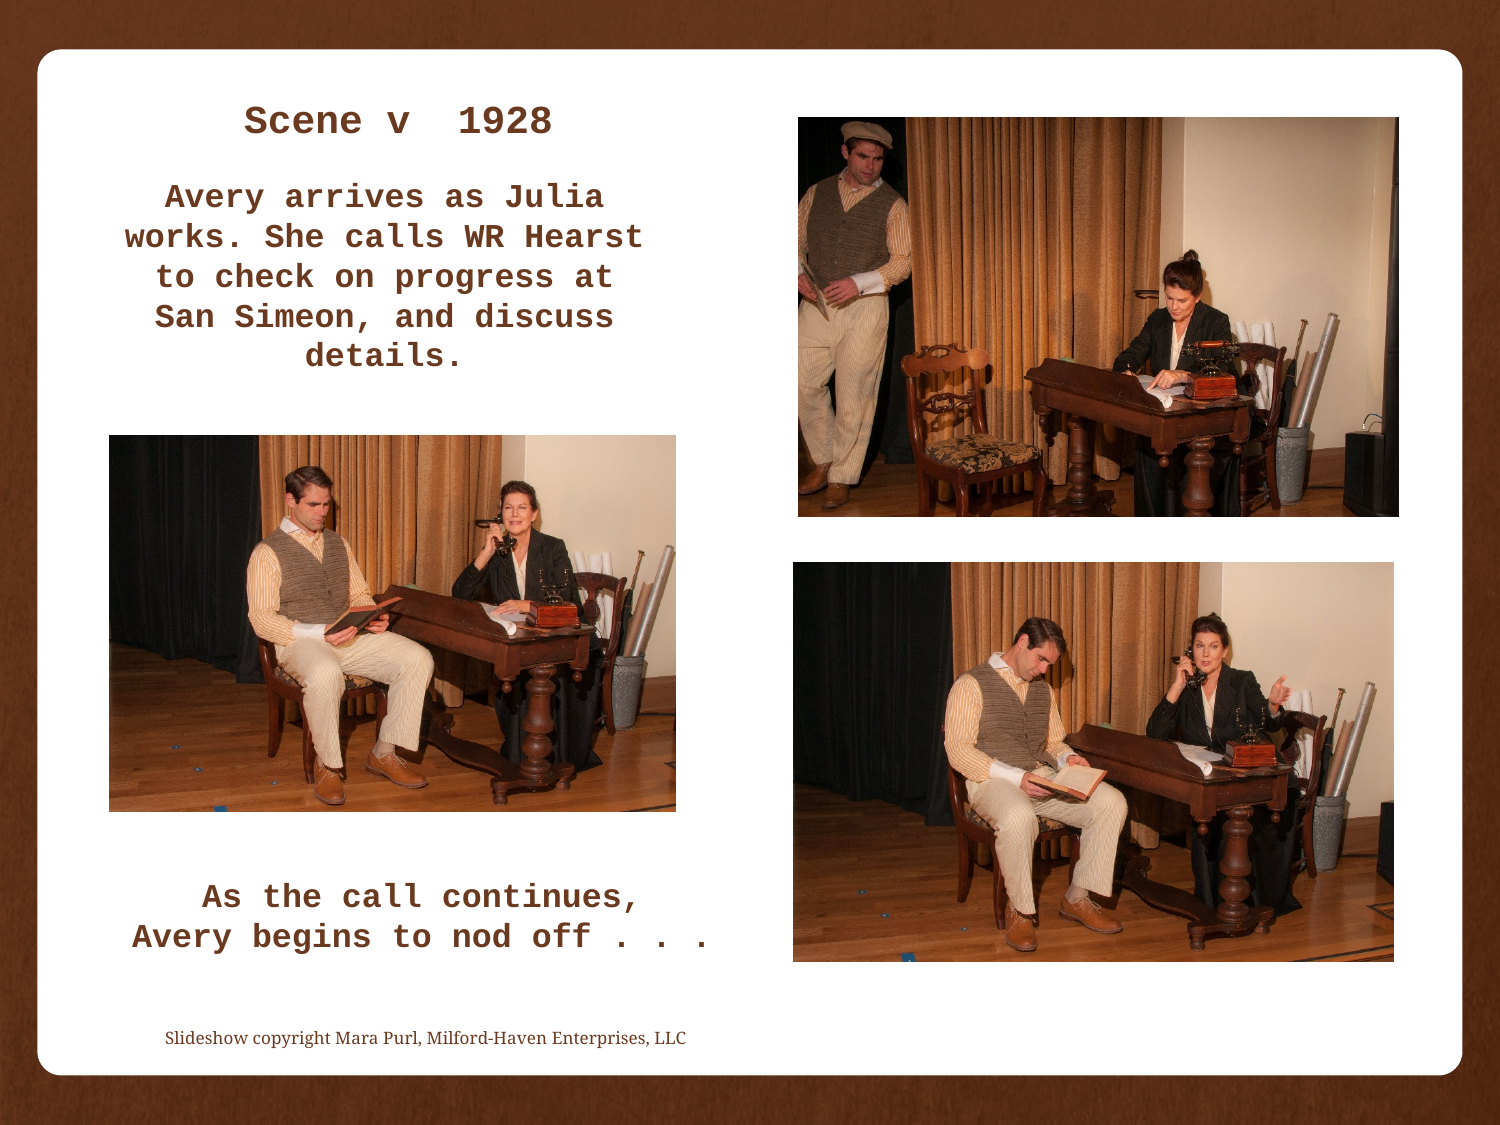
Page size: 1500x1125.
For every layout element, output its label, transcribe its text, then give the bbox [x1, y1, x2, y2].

picture [109, 435, 676, 812]
picture [798, 117, 1399, 517]
footer Slideshow copyright Mara Purl, Milford-Haven Enterprises, LLC [150, 1012, 1063, 1063]
text_box Avery arrives as Julia works. She calls WR Hearst to check on progress at San Simeon, and discuss details. [103, 293, 667, 381]
picture [793, 562, 1394, 962]
text_box Scene v 1928 [181, 86, 616, 149]
text_box As the call continues, Avery begins to nod off . . . [103, 873, 742, 962]
